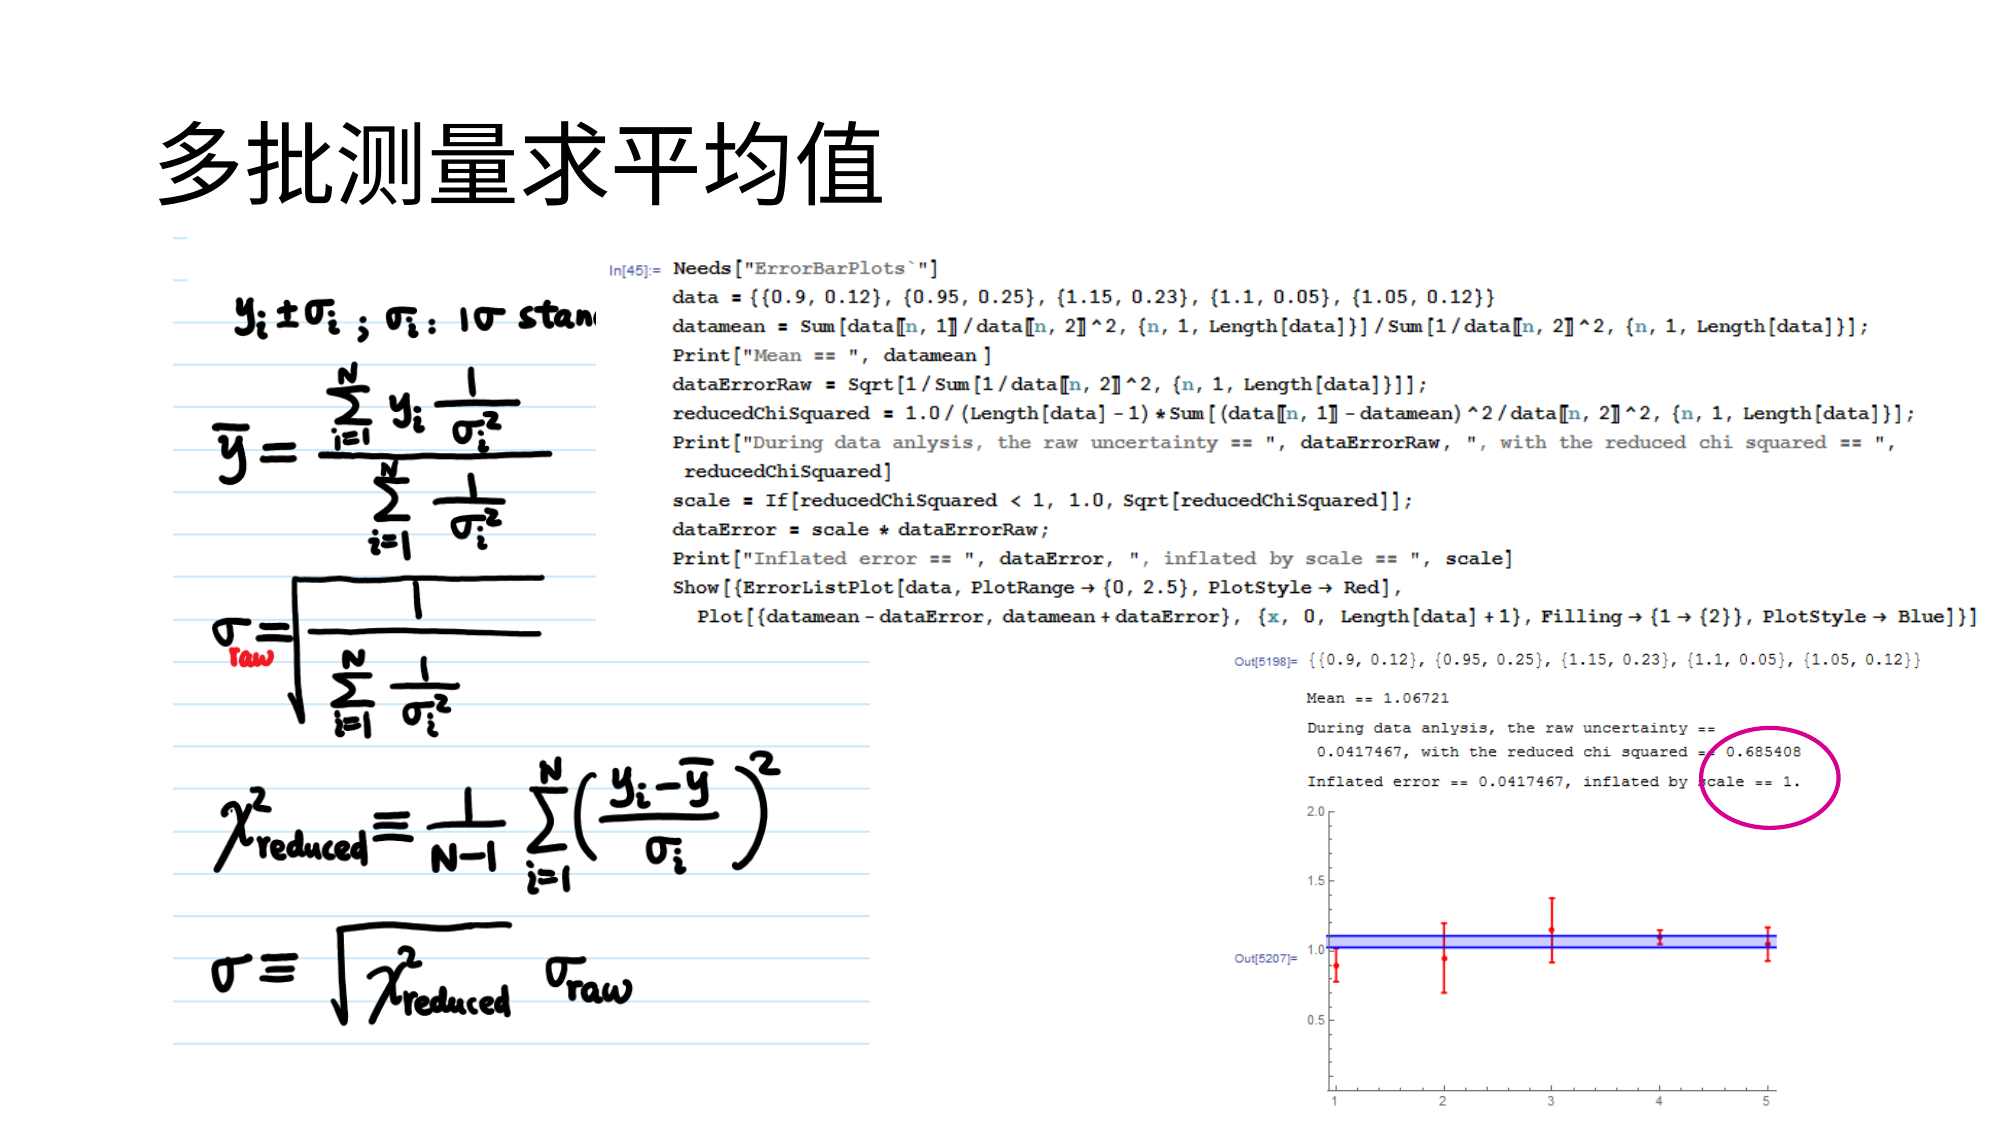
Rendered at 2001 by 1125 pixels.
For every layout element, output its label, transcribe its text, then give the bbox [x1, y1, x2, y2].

picture [1231, 642, 1941, 1114]
title 多批测量求平均值 [137, 59, 1863, 278]
picture [173, 232, 2000, 1054]
